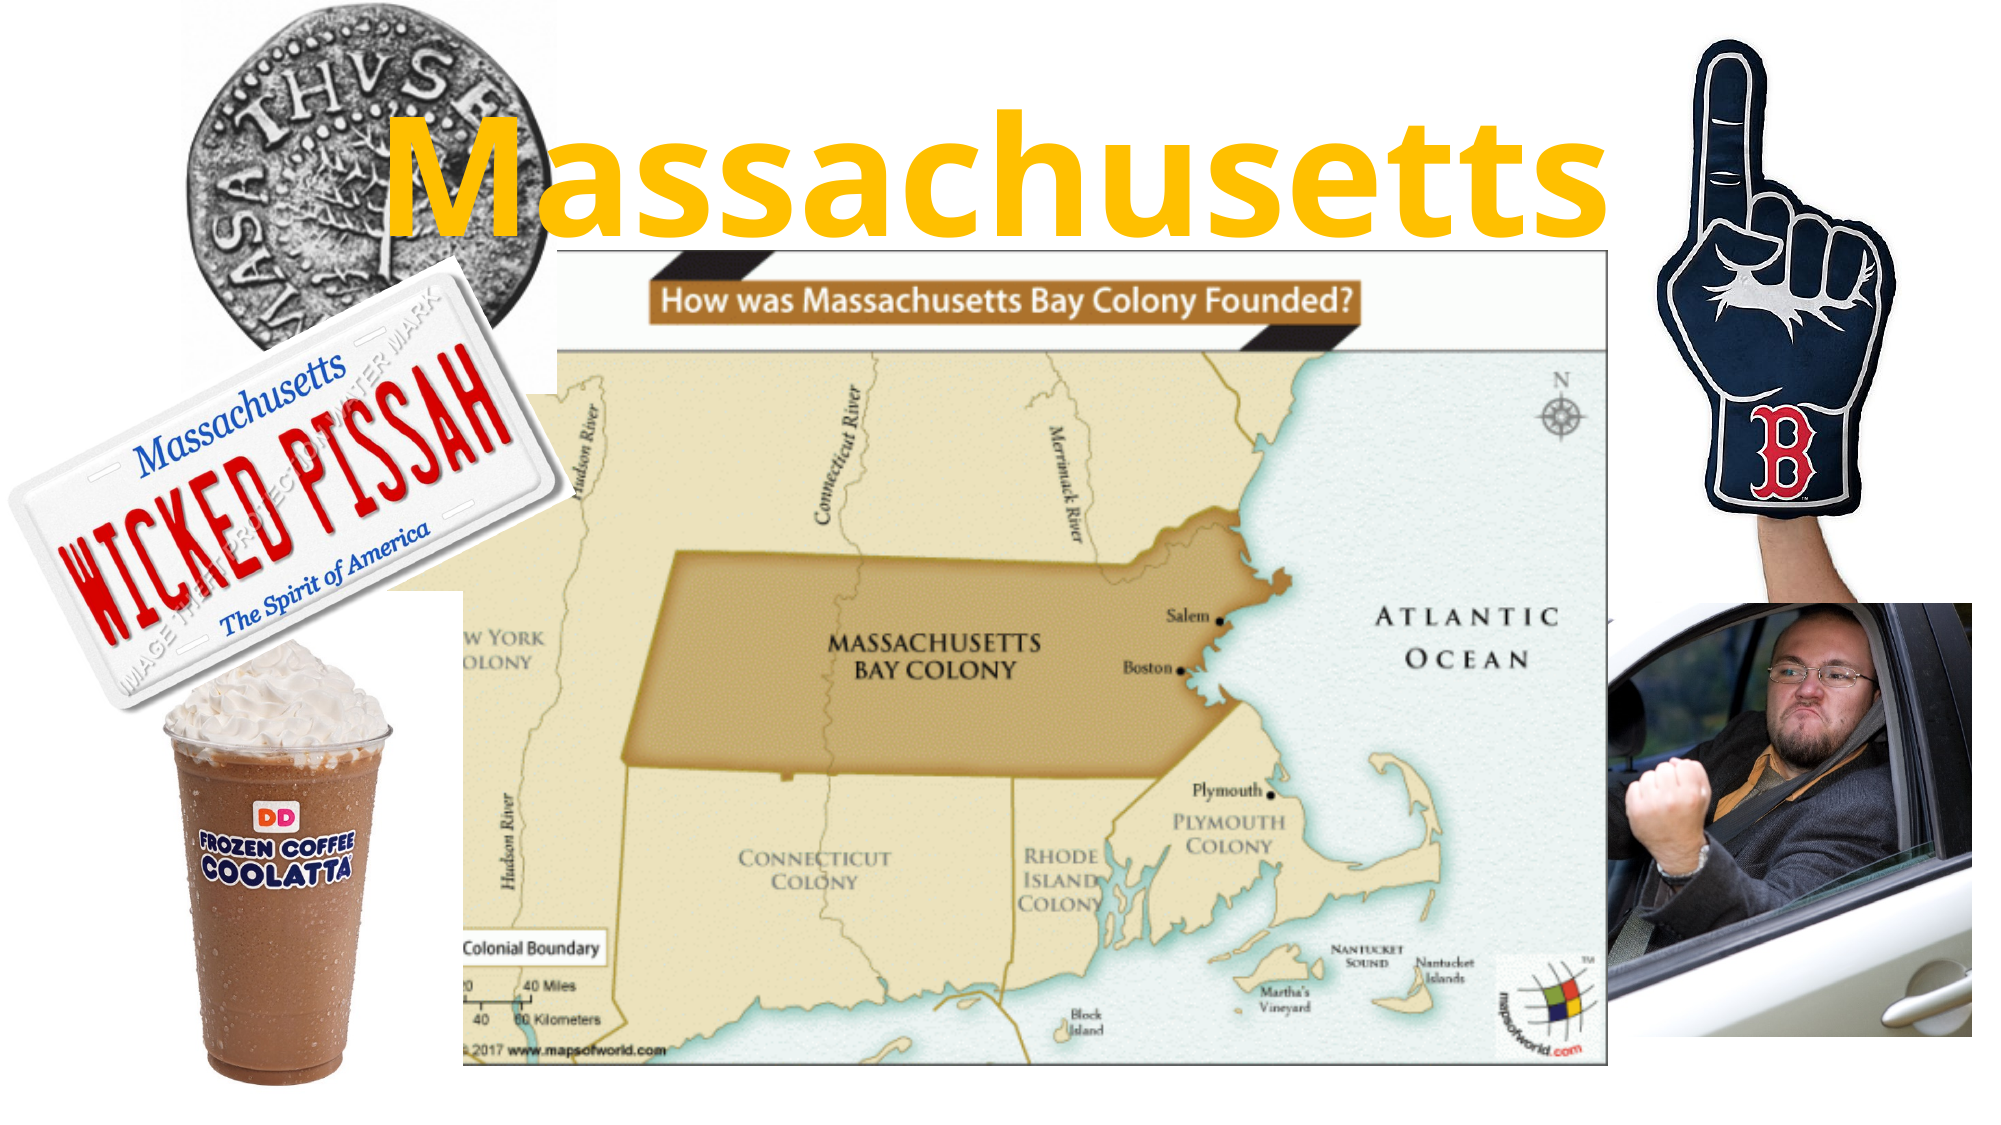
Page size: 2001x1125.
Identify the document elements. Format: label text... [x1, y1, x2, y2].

text_box Massachusetts [557, 62, 1488, 250]
picture [0, 0, 2000, 1094]
